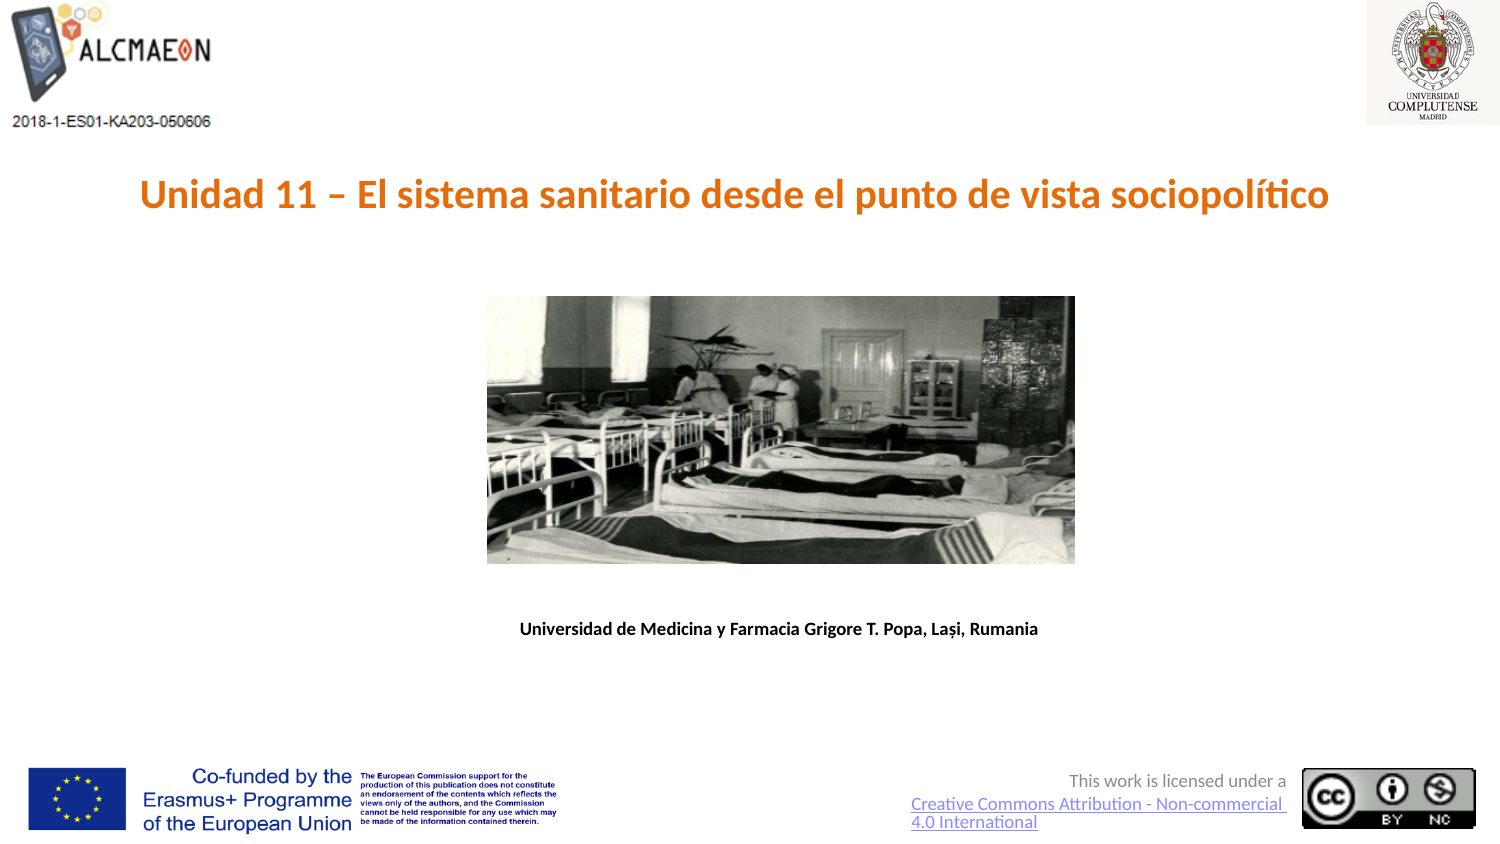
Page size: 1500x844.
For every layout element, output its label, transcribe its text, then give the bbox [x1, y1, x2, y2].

picture [0, 0, 222, 140]
picture [24, 763, 563, 835]
text_box Unidad 11 – El sistema sanitario desde el punto de vista sociopolítico [125, 159, 1376, 325]
picture [1366, 0, 1500, 125]
subtitle Universidad de Medicina y Farmacia Grigore T. Popa, Lași, Rumania [256, 609, 1307, 694]
picture [487, 296, 1076, 564]
title [162, 571, 1438, 801]
picture [1302, 768, 1476, 829]
